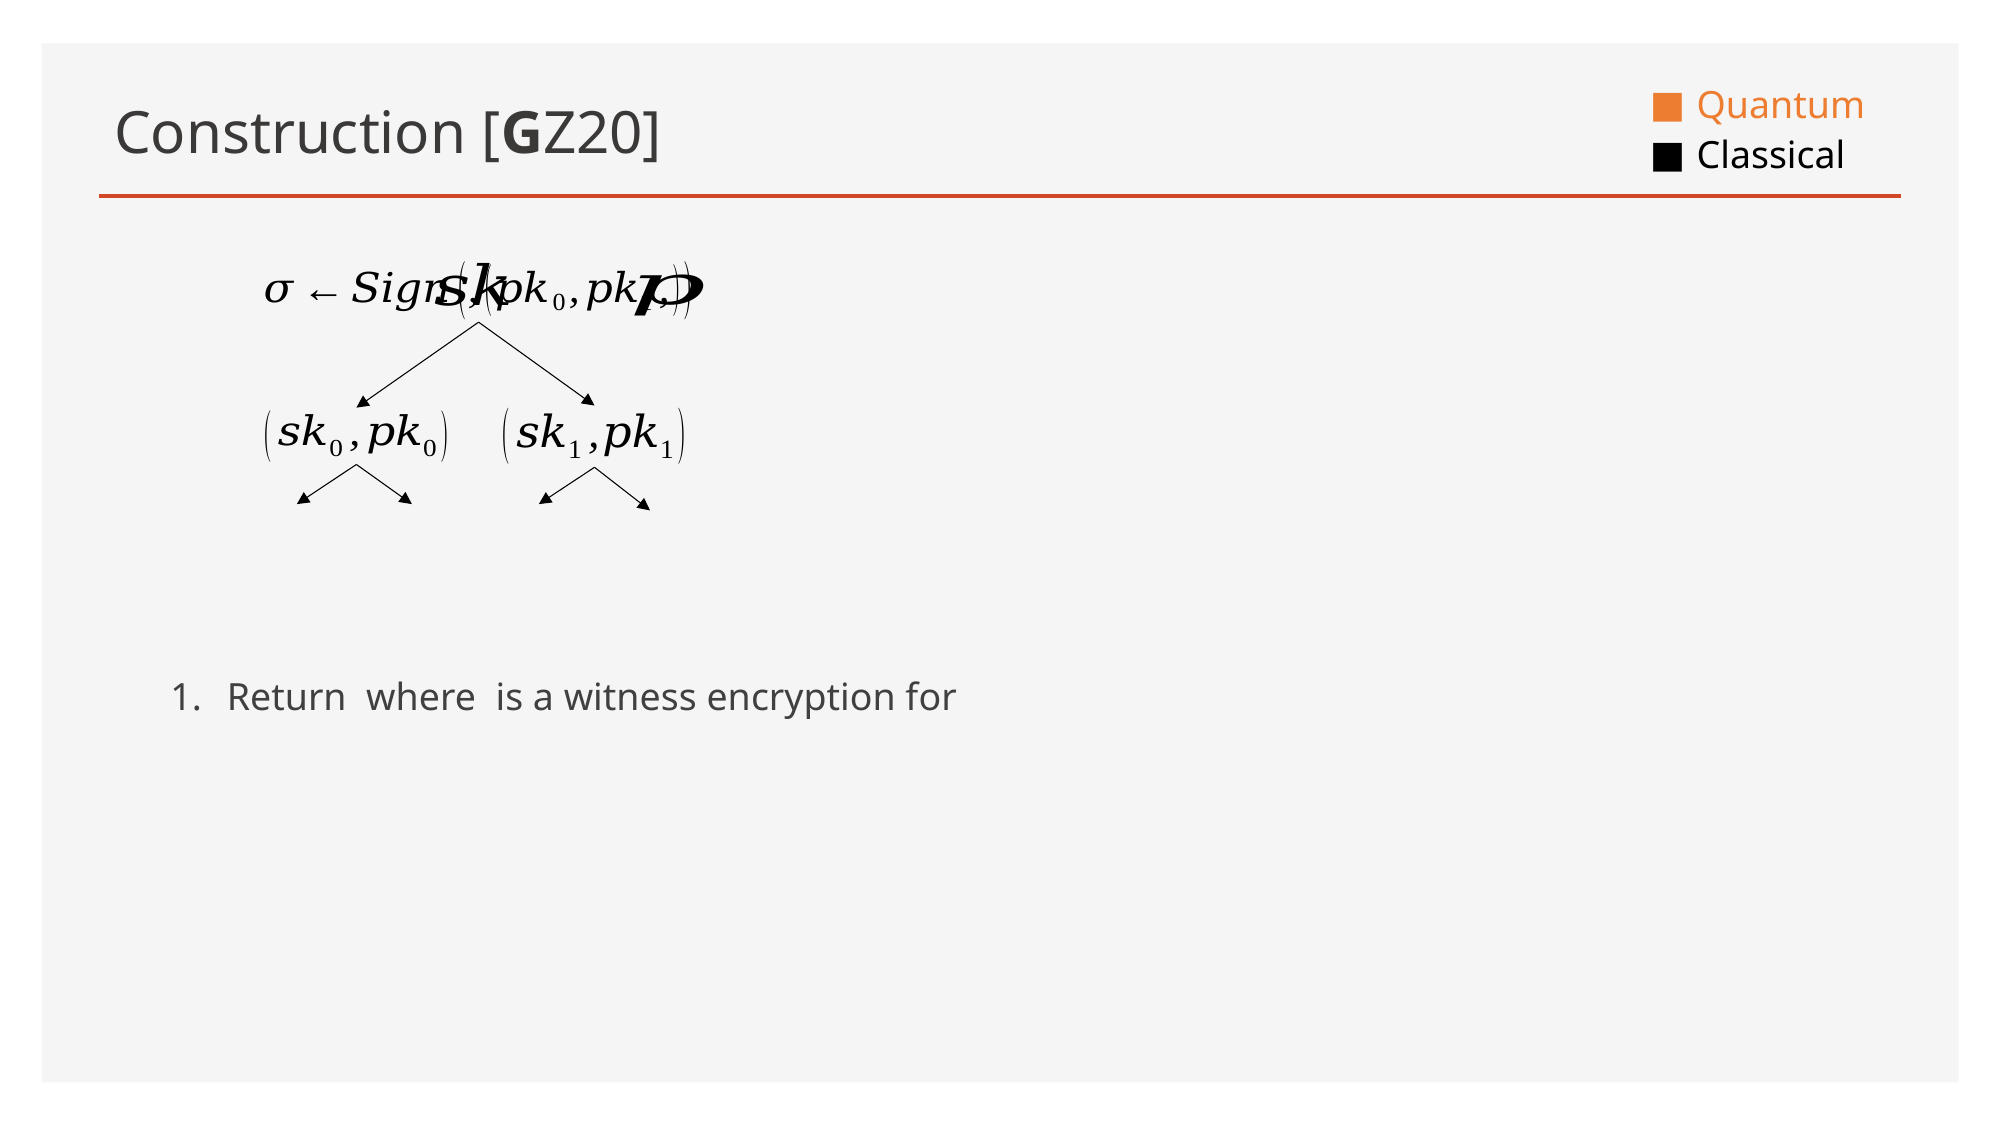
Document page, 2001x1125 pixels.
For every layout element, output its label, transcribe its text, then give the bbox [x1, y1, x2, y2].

title Construction [GZ20] [99, 73, 1901, 197]
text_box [478, 322, 595, 406]
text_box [356, 322, 479, 408]
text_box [594, 467, 650, 511]
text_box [296, 464, 356, 505]
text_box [356, 464, 412, 505]
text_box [538, 467, 594, 505]
